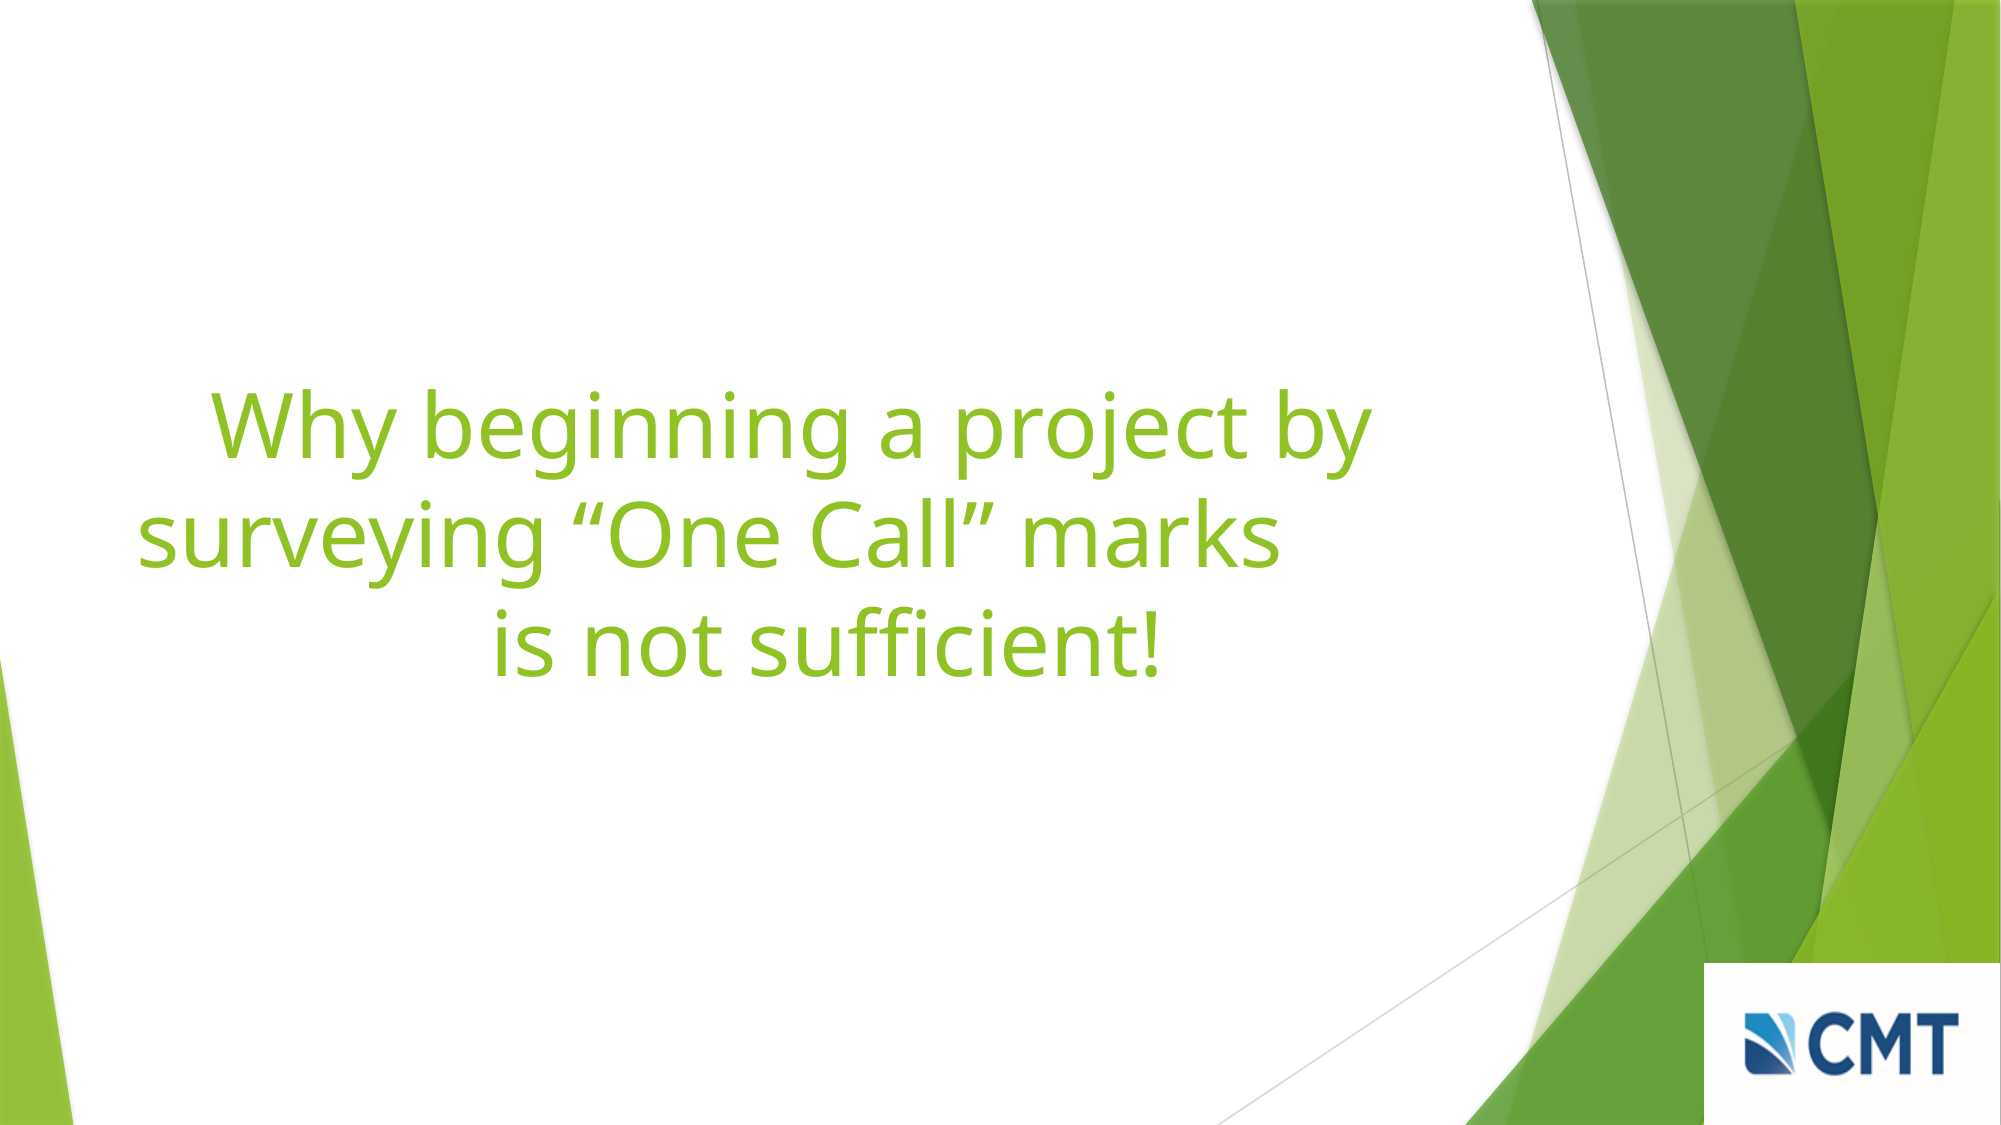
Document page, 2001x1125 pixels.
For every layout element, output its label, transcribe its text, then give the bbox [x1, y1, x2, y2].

picture [1704, 963, 2000, 1125]
title Why beginning a project by surveying “One Call” marks is not sufficient! [111, 360, 1474, 705]
